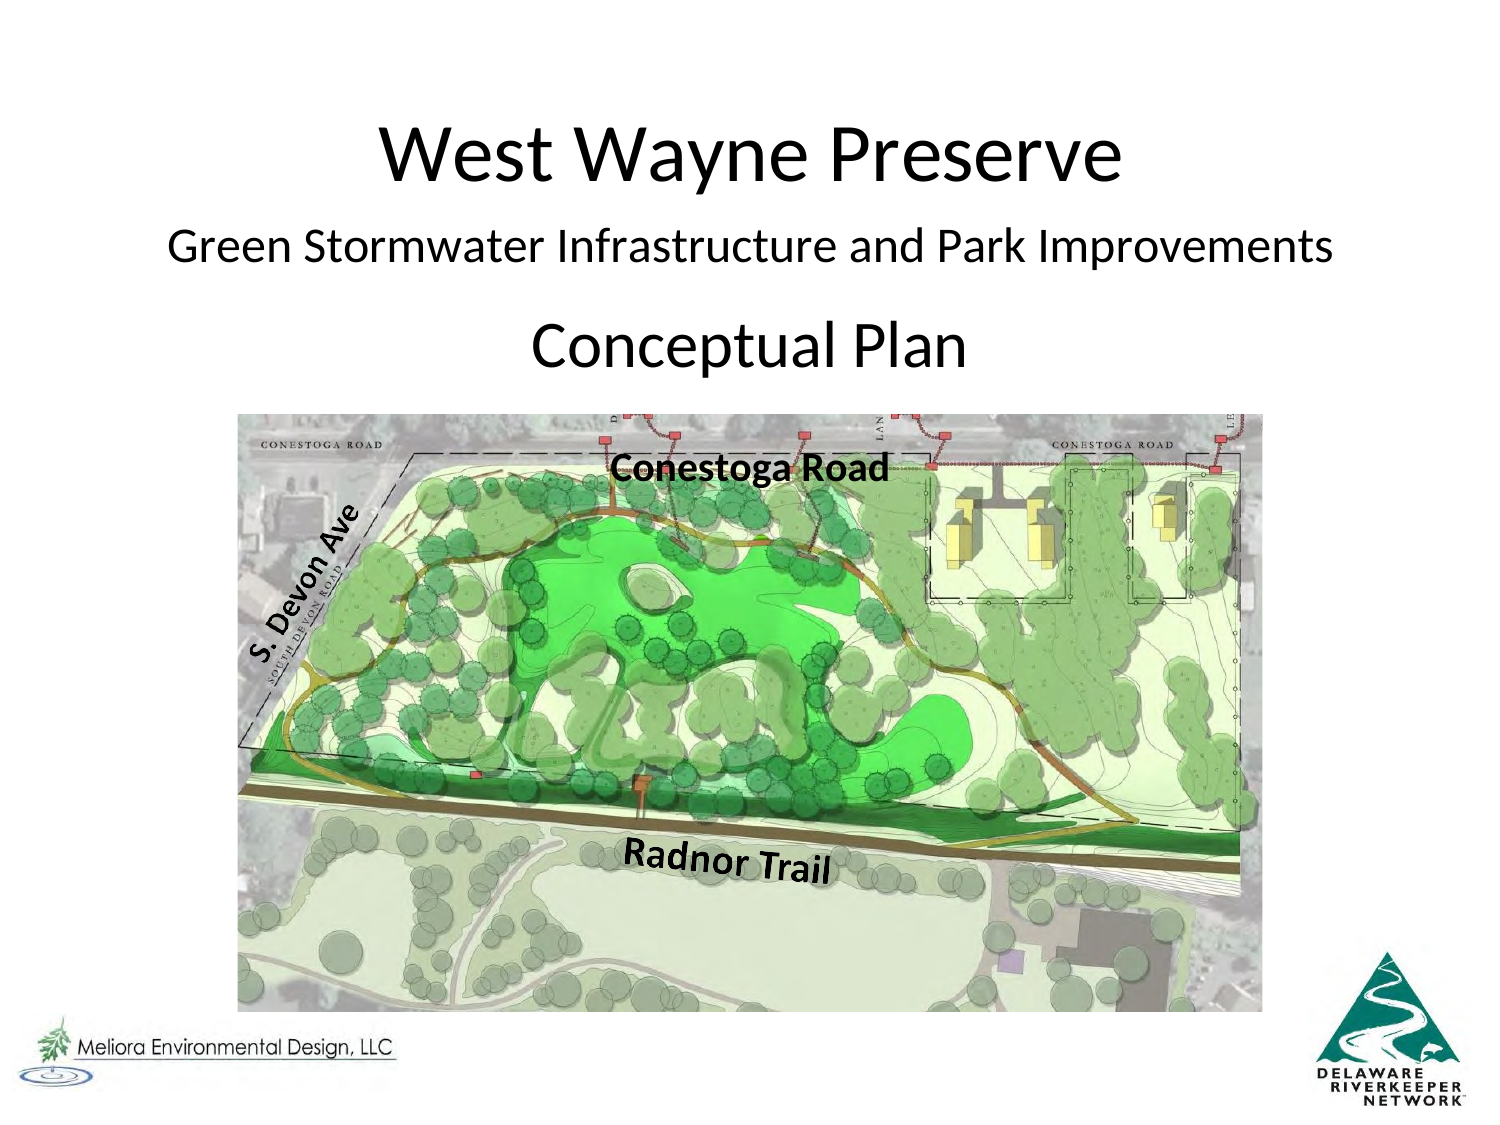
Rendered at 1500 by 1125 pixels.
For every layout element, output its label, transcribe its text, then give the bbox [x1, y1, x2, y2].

list Green Stormwater Infrastructure and Park Improvements Conceptual Plan Conestoga Road [130, 213, 1371, 852]
text_box [12, 1012, 401, 1092]
text_box [624, 837, 830, 884]
text_box [1308, 937, 1470, 1113]
text_box [237, 852, 1263, 1012]
text_box West Wayne Preserve [139, 98, 1361, 199]
